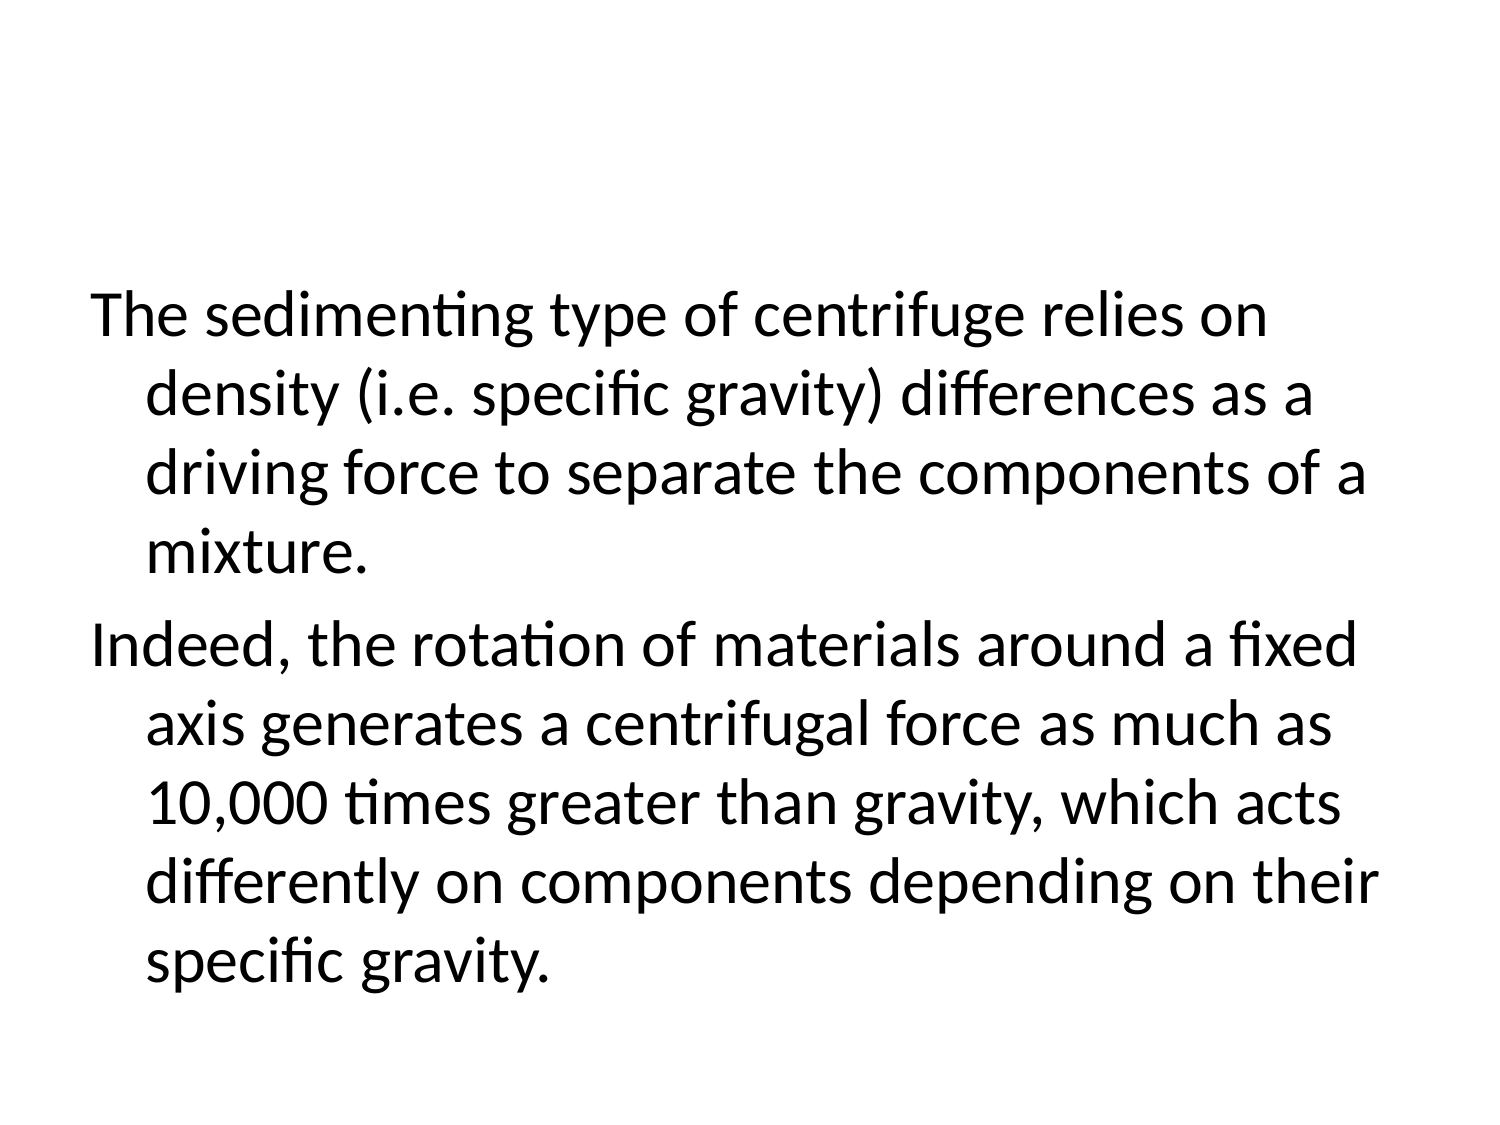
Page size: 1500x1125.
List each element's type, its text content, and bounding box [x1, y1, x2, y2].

list The sedimenting type of centrifuge relies on density (i.e. specific gravity) differences as a driving force to separate the components of a mixture. Indeed, the rotation of materials around a fixed axis generates a centrifugal force as much as 10,000 times greater than gravity, which acts differently on components depending on their specific gravity. [75, 262, 1425, 1005]
